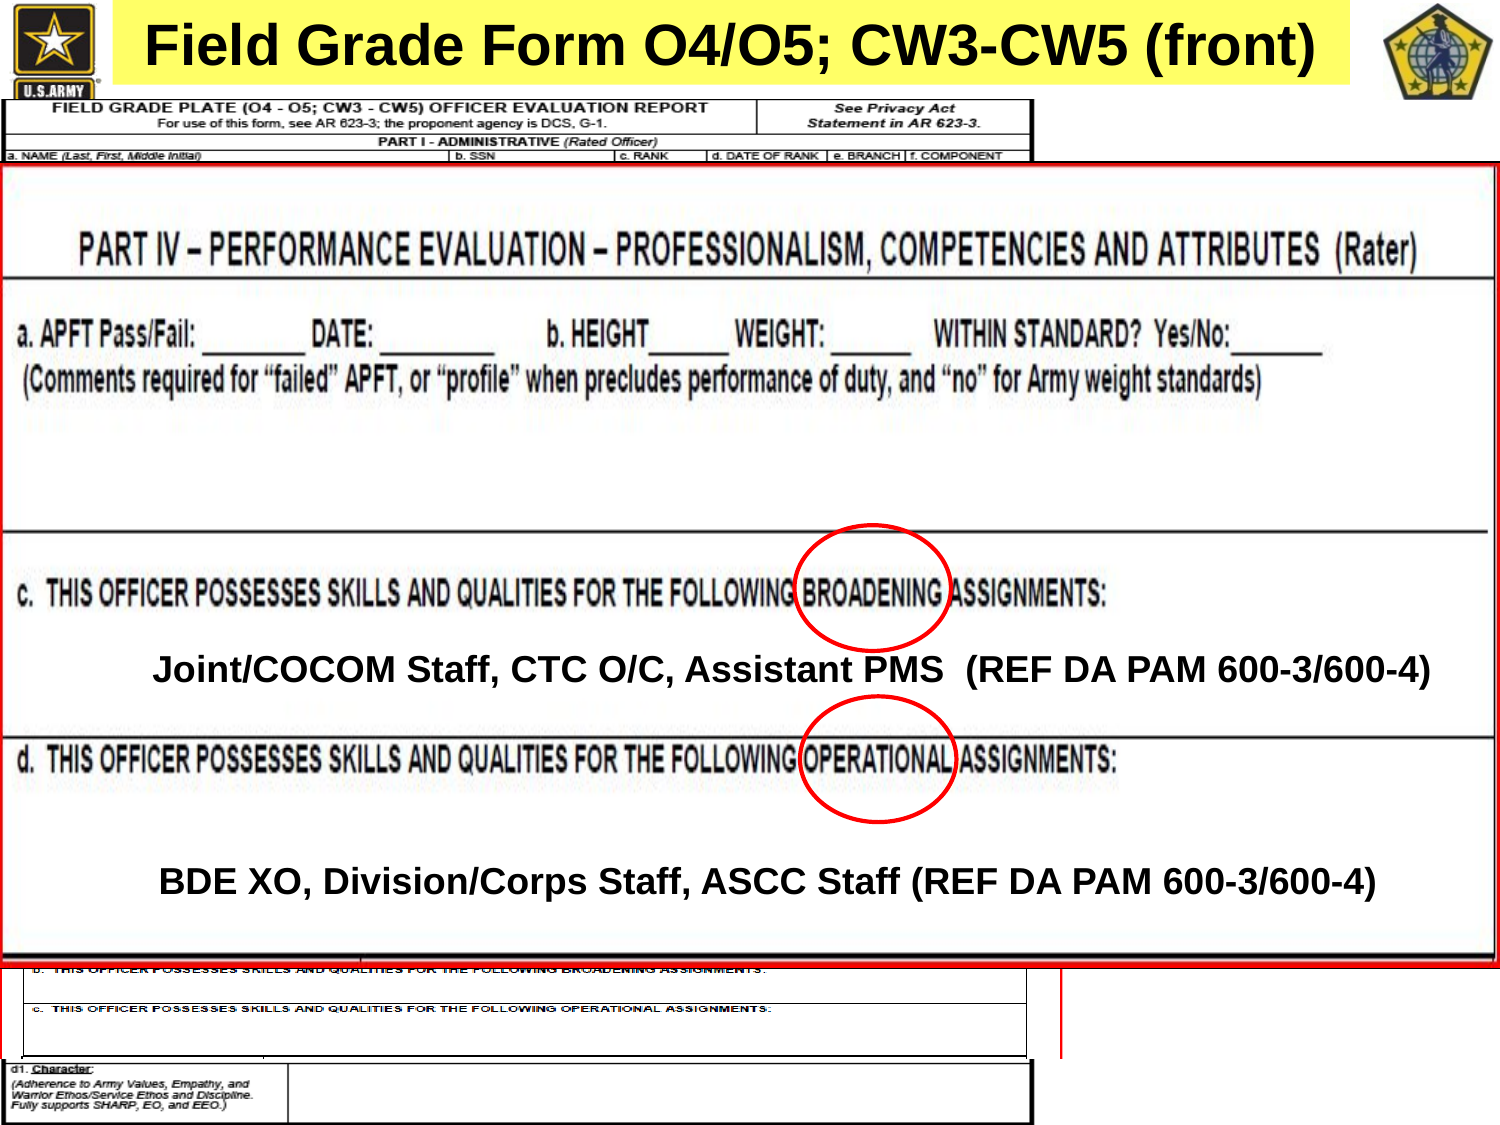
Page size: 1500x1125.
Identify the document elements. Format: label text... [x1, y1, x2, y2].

picture [1383, 3, 1494, 100]
picture [0, 968, 1063, 1125]
text_box Field Grade Form O4/O5; CW3-CW5 (front) [112, 0, 1350, 85]
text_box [0, 162, 1500, 968]
picture [0, 0, 1037, 162]
